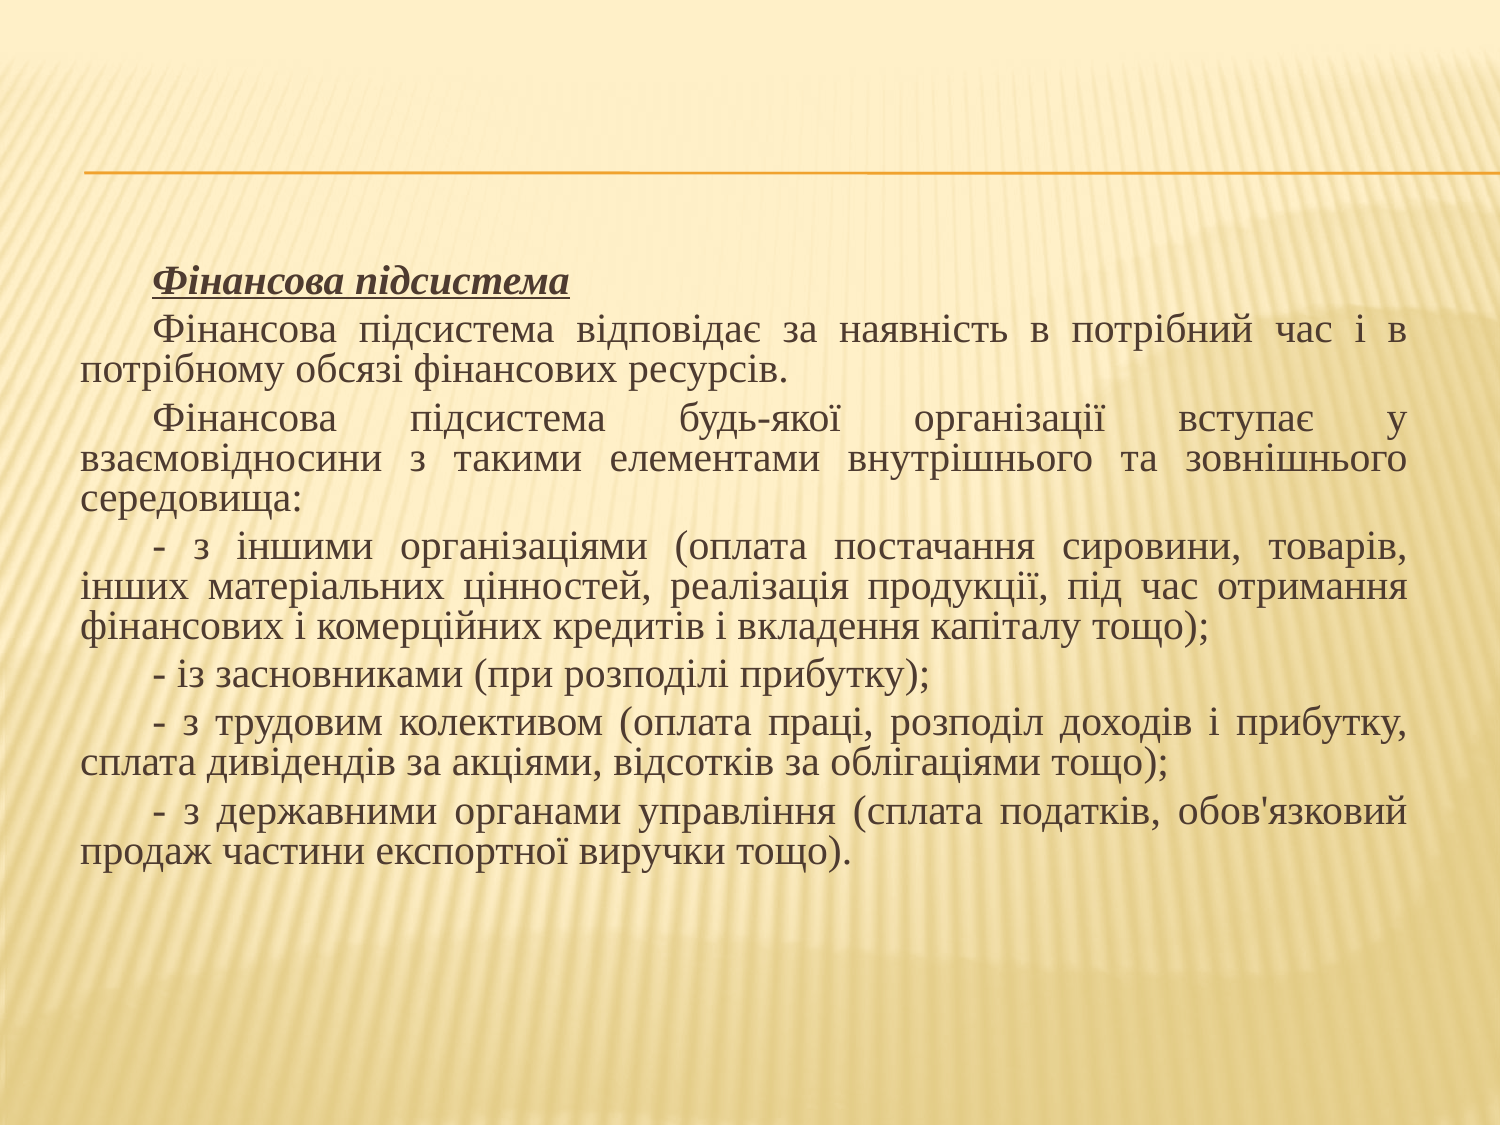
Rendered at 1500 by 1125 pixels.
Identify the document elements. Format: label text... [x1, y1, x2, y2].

list Фінансова підсистема Фінансова підсистема відповідає за наявність в потрібний час і в потрібному обсязі фінансових ресурсів. Фінансова підсистема будь-якої організації вступає у взаємовідносини з такими елементами внутрішнього та зовнішнього середовища: - з іншими організаціями (оплата постачання сировини, товарів, інших матеріальних цінностей, реалізація продукції, під час отримання фінансових і комерційних кредитів і вкладення капіталу тощо); - із засновниками (при розподілі прибутку); - з трудовим колективом (оплата праці, розподіл доходів і прибутку, сплата дивідендів за акціями, відсотків за облігаціями тощо); - з державними органами управління (сплата податків, обов'язковий продаж частини експортної виручки тощо). [49, 254, 1424, 998]
